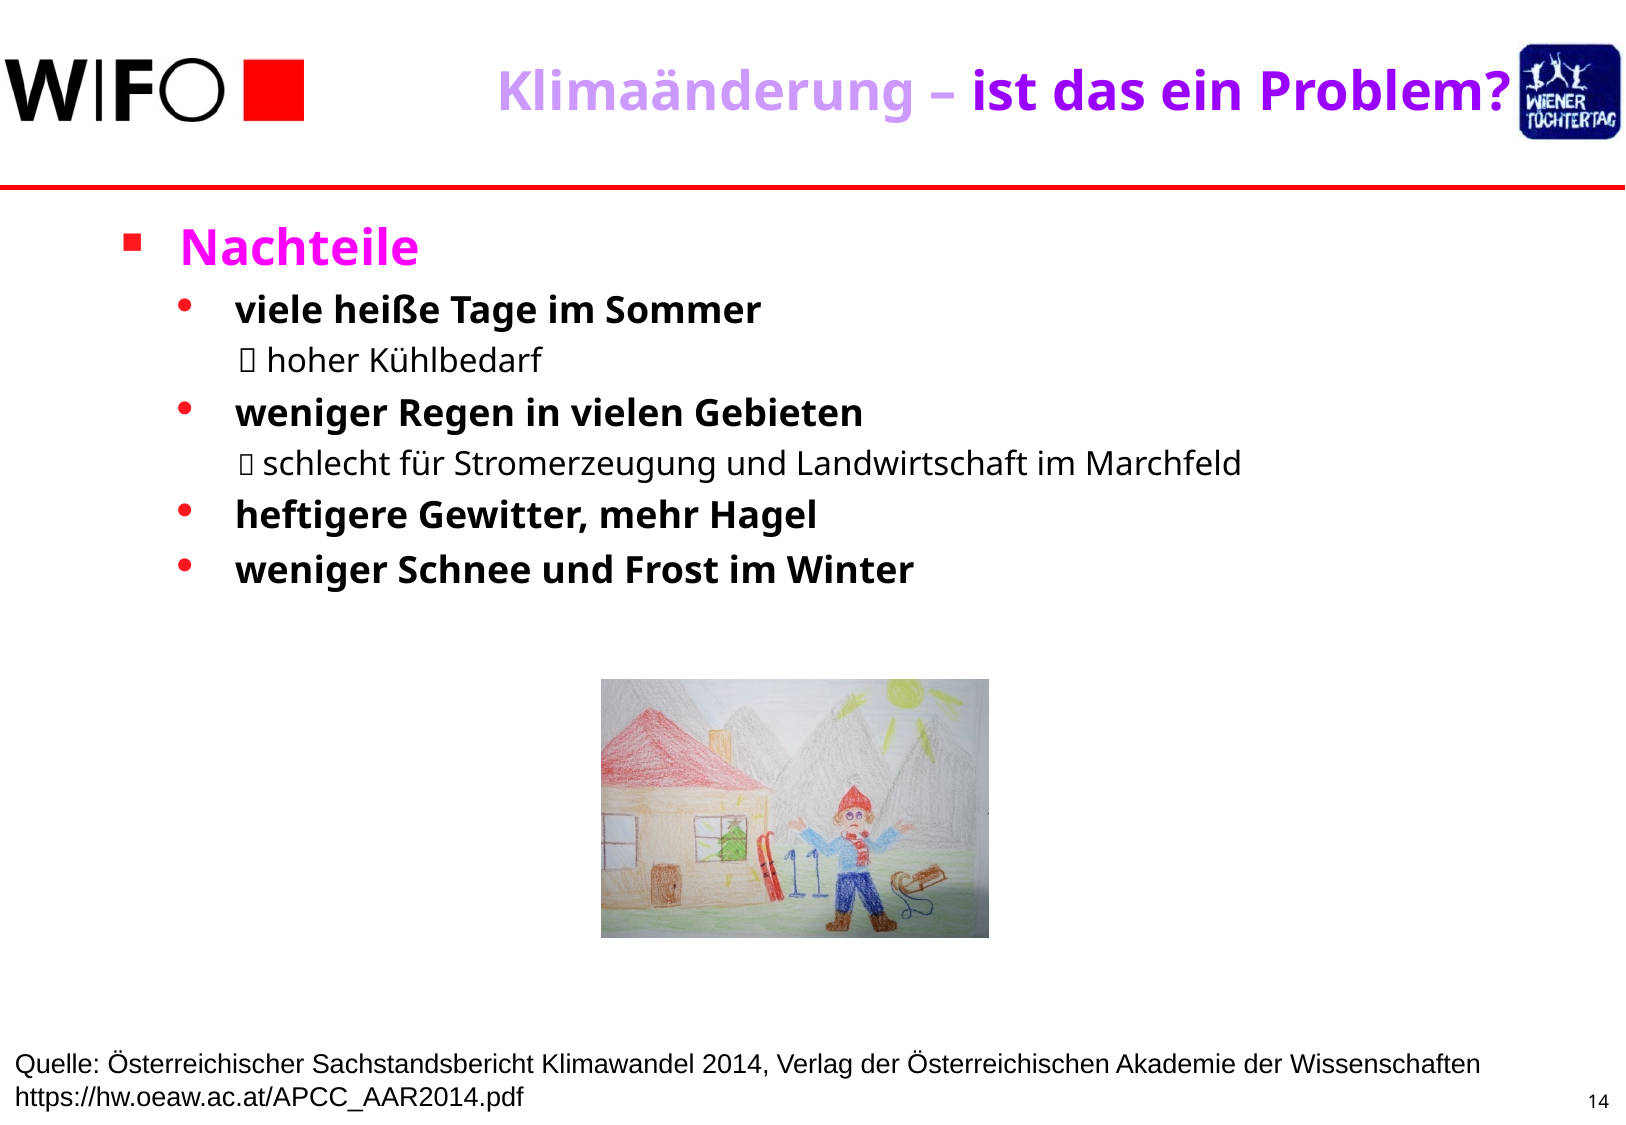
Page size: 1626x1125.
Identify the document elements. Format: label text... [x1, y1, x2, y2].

picture [601, 679, 989, 938]
picture [3, 58, 304, 122]
text_box Quelle: Österreichischer Sachstandsbericht Klimawandel 2014, Verlag der Österreichischen Akademie der Wissenschaften https://hw.oeaw.ac.at/APCC_AAR2014.pdf [0, 1039, 1625, 1119]
list Nachteile viele heiße Tage im Sommer  hoher Kühlbedarf weniger Regen in vielen Gebieten  schlecht für Stromerzeugung und Landwirtschaft im Marchfeld heftigere Gewitter, mehr Hagel weniger Schnee und Frost im Winter [120, 222, 1599, 606]
text_box Klimaänderung – ist das ein Problem? [316, 63, 1625, 205]
picture [1517, 42, 1624, 63]
